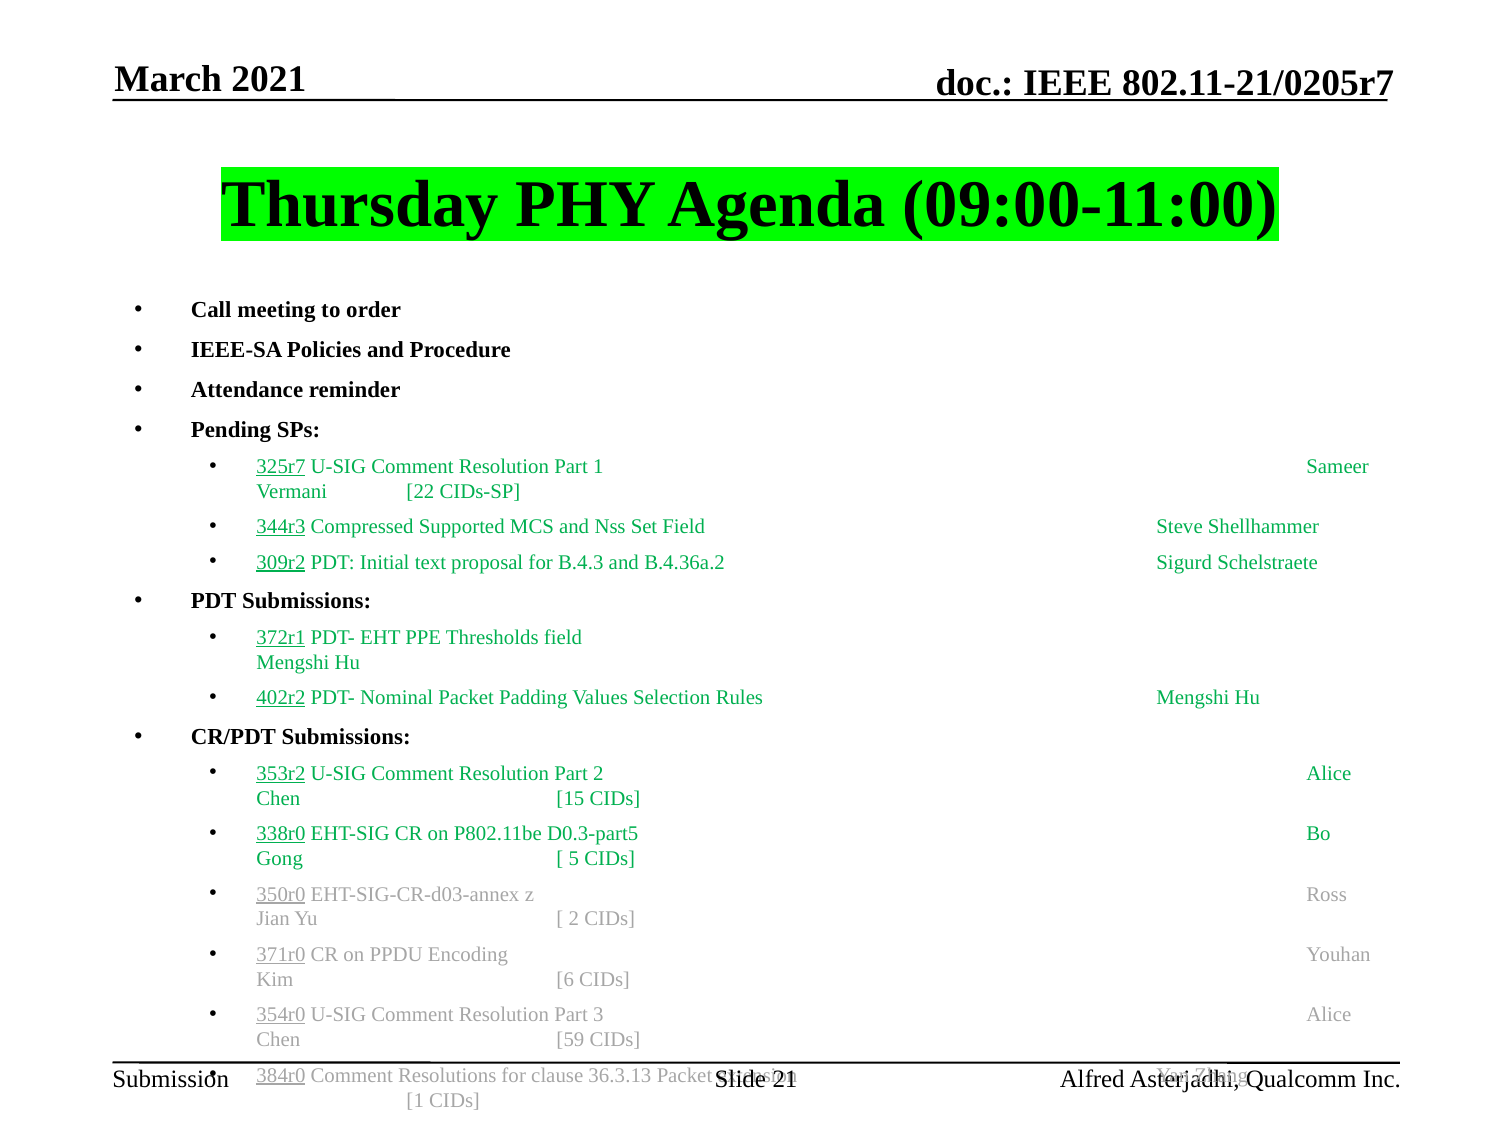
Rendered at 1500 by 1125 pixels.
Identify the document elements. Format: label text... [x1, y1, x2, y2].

title Thursday PHY Agenda (09:00-11:00) [112, 112, 1388, 288]
slide_number Slide 21 [712, 1061, 800, 1123]
list Call meeting to order IEEE-SA Policies and Procedure Attendance reminder Pending SPs: 325r7 U-SIG Comment Resolution Part 1 Sameer Vermani [22 CIDs-SP] 344r3 Compressed Supported MCS and Nss Set Field Steve Shellhammer 309r2 PDT: Initial text proposal for B.4.3 and B.4.36a.2 Sigurd Schelstraete PDT Submissions: 372r1 PDT- EHT PPE Thresholds field Mengshi Hu 402r2 PDT- Nominal Packet Padding Values Selection Rules Mengshi Hu CR/PDT Submissions: 353r2 U-SIG Comment Resolution Part 2 Alice Chen [15 CIDs] 338r0 EHT-SIG CR on P802.11be D0.3-part5 Bo Gong [ 5 CIDs] 350r0 EHT-SIG-CR-d03-annex z Ross Jian Yu [ 2 CIDs] 371r0 CR on PPDU Encoding Youhan Kim [6 CIDs] 354r0 U-SIG Comment Resolution Part 3 Alice Chen [59 CIDs] 384r0 Comment Resolutions for clause 36.3.13 Packet extension Yan Zhang [1 CIDs] 360r0 CRs on CIDs related to Clause 36.1.1 Kanke Wu [26 CIDs] AoB: None. Adjourn [119, 286, 1395, 1063]
footer Alfred Asterjadhi, Qualcomm Inc. [878, 1061, 1402, 1093]
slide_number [114, 54, 423, 100]
